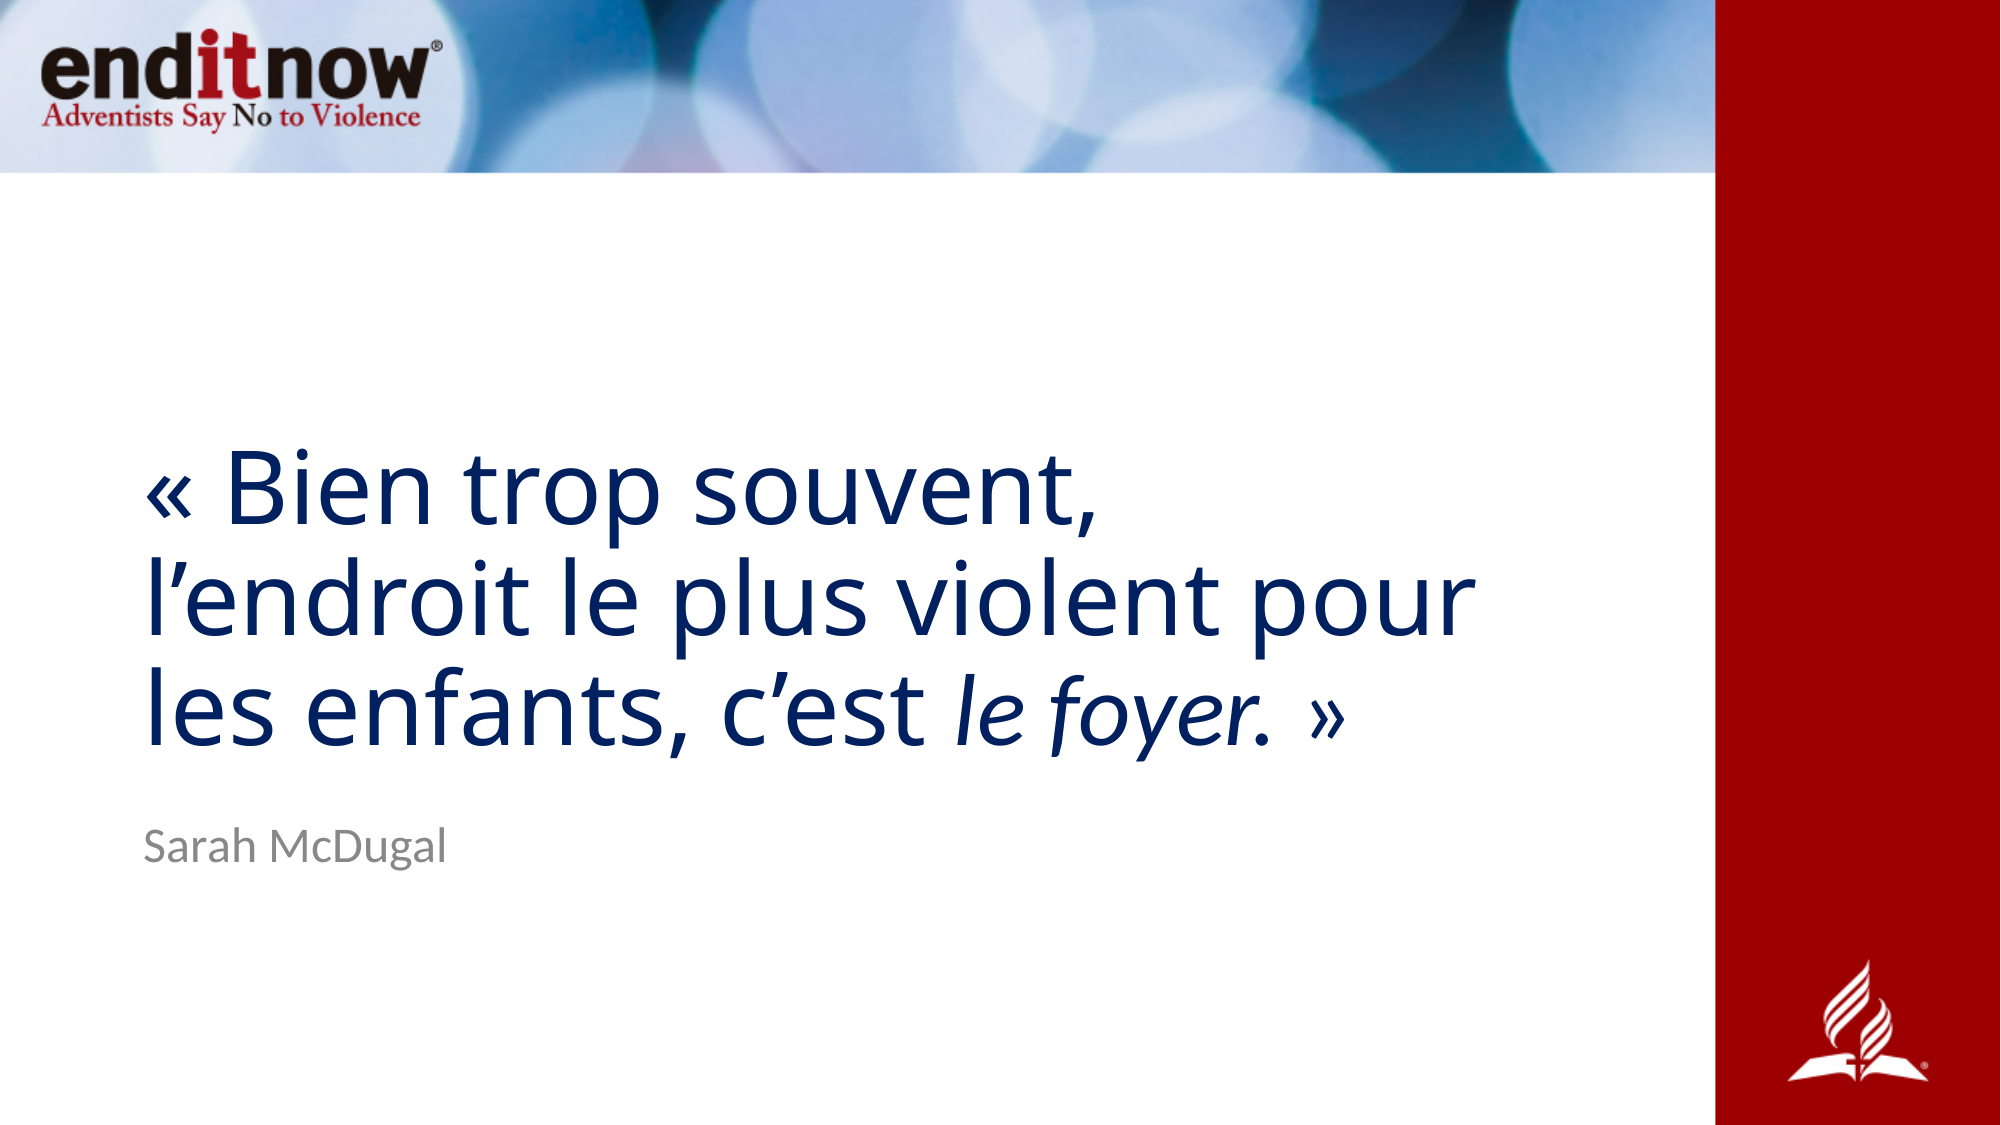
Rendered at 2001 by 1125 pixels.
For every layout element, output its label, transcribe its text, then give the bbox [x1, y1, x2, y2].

title « Bien trop souvent, l’endroit le plus violent pour les enfants, c’est le foyer. » [135, 349, 1522, 776]
picture [0, 0, 2001, 1125]
list Sarah McDugal [135, 811, 778, 922]
